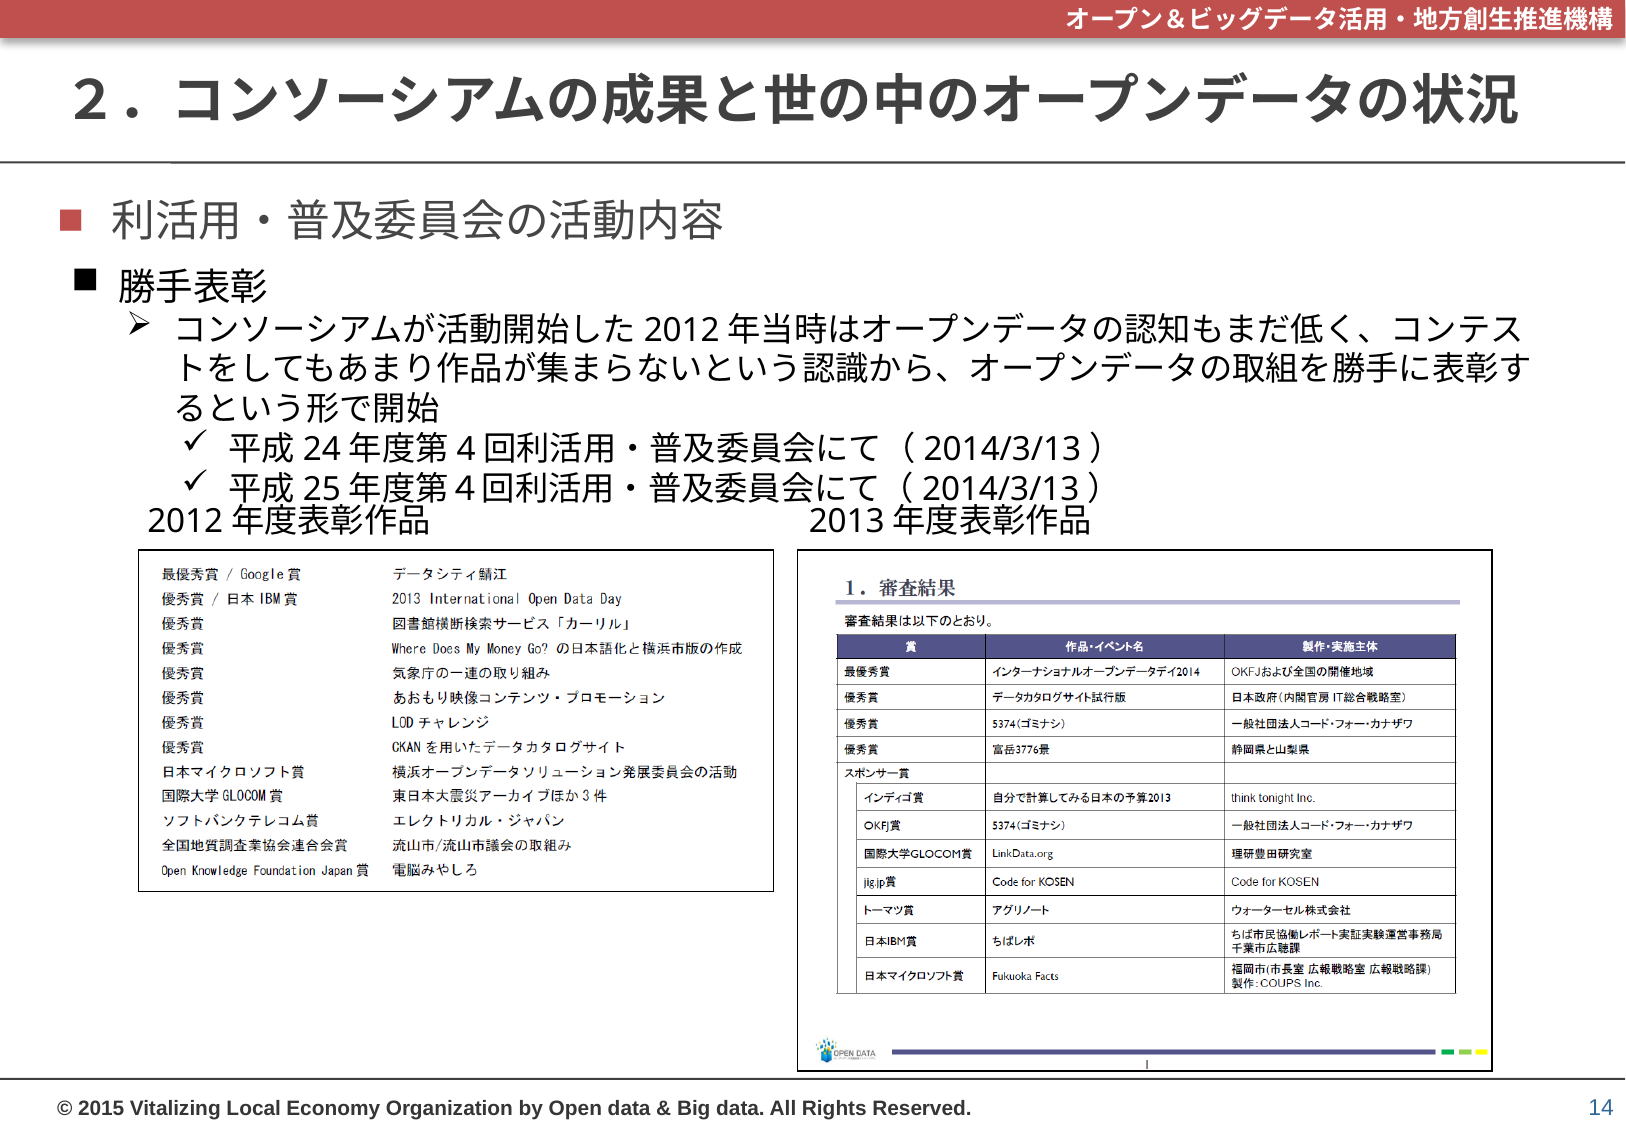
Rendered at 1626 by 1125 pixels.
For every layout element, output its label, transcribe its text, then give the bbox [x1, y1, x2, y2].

title ２．コンソーシアムの成果と世の中のオープンデータの状況 [63, 49, 1563, 146]
list 利活用・普及委員会の活動内容 [57, 187, 1559, 244]
picture [138, 550, 773, 891]
slide_number 13 [1557, 1082, 1625, 1125]
text_box 勝手表彰 コンソーシアムが活動開始した2012年当時はオープンデータの認知もまだ低く、コンテストをしてもあまり作品が集まらないという認識から、オープンデータの取組を勝手に表彰するという形で開始 平成24年度第4回利活用・普及委員会にて（2014/3/13） 平成25年度第４回利活用・普及委員会にて（2014/3/13） [56, 255, 1569, 515]
picture [798, 550, 1492, 1071]
text_box 2012年度表彰作品 [132, 491, 446, 547]
text_box 2013年度表彰作品 [793, 491, 1107, 547]
